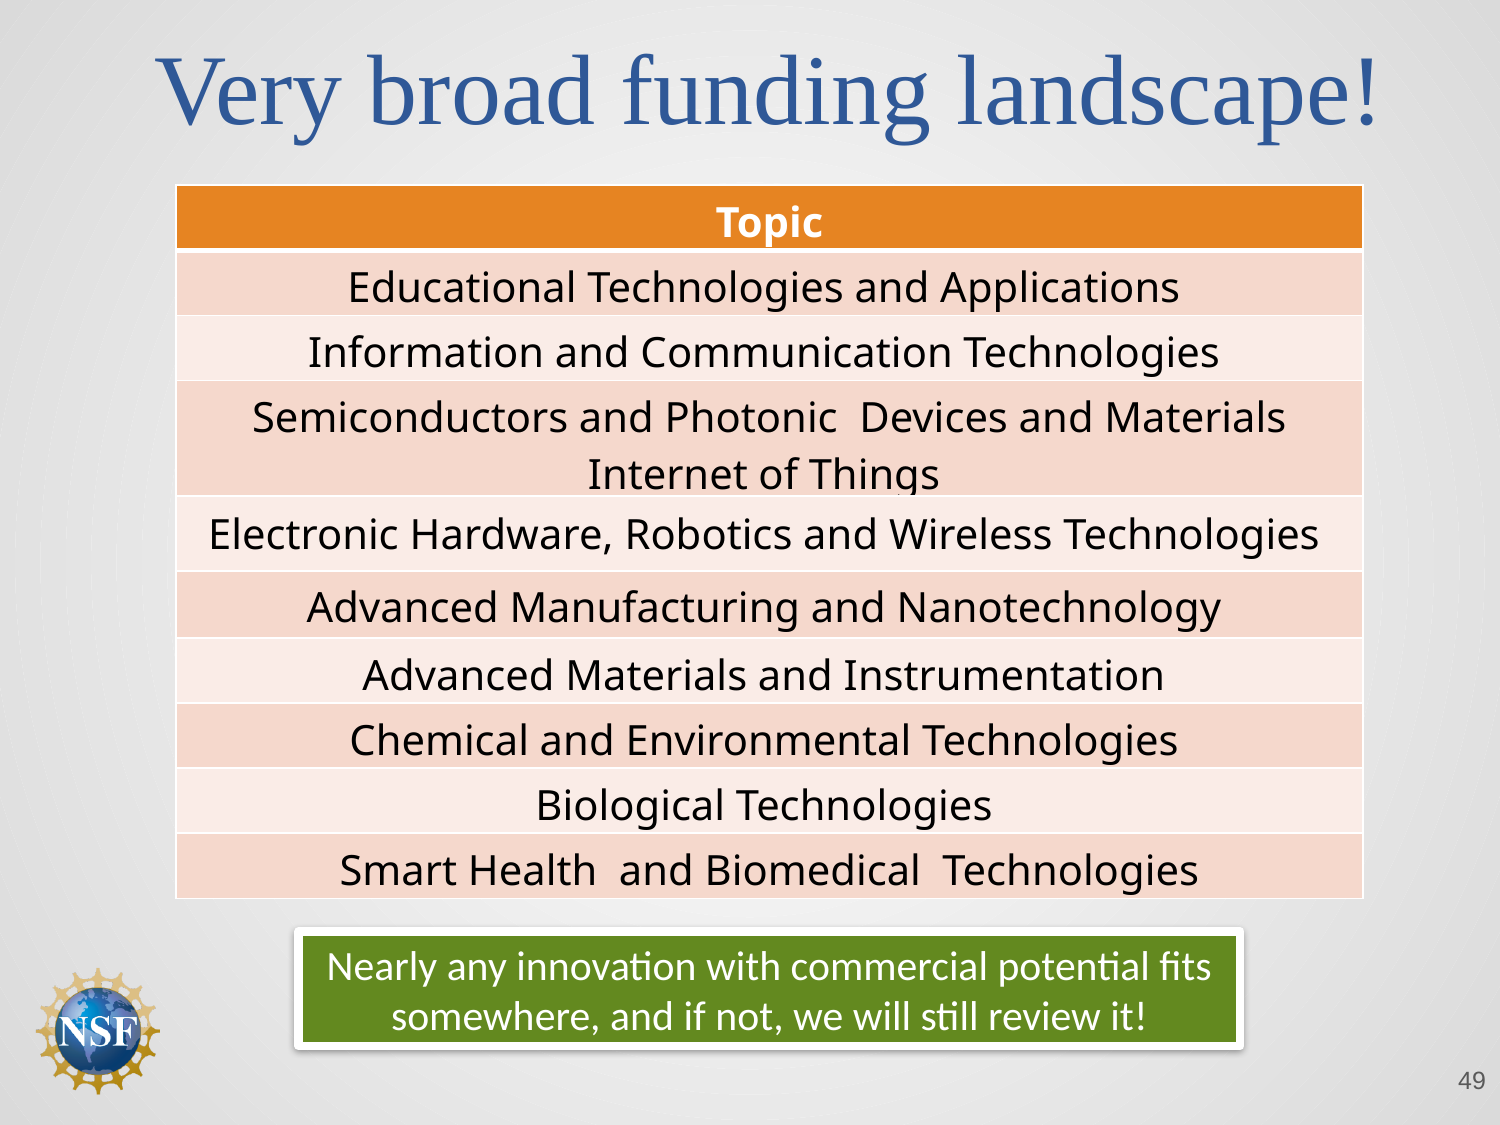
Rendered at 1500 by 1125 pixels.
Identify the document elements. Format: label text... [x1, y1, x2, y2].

table_header Topic [177, 186, 1362, 248]
title Very broad funding landscape! [121, 27, 1417, 152]
table_cell Advanced Manufacturing and Nanotechnology [177, 572, 1362, 637]
table_cell Electronic Hardware, Robotics and Wireless Technologies [177, 497, 1362, 570]
slide_number 49 [1401, 1042, 1494, 1103]
table_cell Smart Health and Biomedical Technologies [177, 834, 1362, 898]
table_cell Biological Technologies [177, 769, 1362, 832]
picture [14, 962, 176, 1098]
table_cell Advanced Materials and Instrumentation [177, 639, 1362, 702]
text_box Nearly any innovation with commercial potential fits somewhere, and if not, we will still review it! [294, 927, 1244, 1050]
table_cell Educational Technologies and Applications [177, 253, 1362, 315]
table_cell Semiconductors and Photonic Devices and Materials Internet of Things [177, 381, 1362, 495]
table_cell Information and Communication Technologies [177, 316, 1362, 380]
table_cell Chemical and Environmental Technologies [177, 704, 1362, 767]
